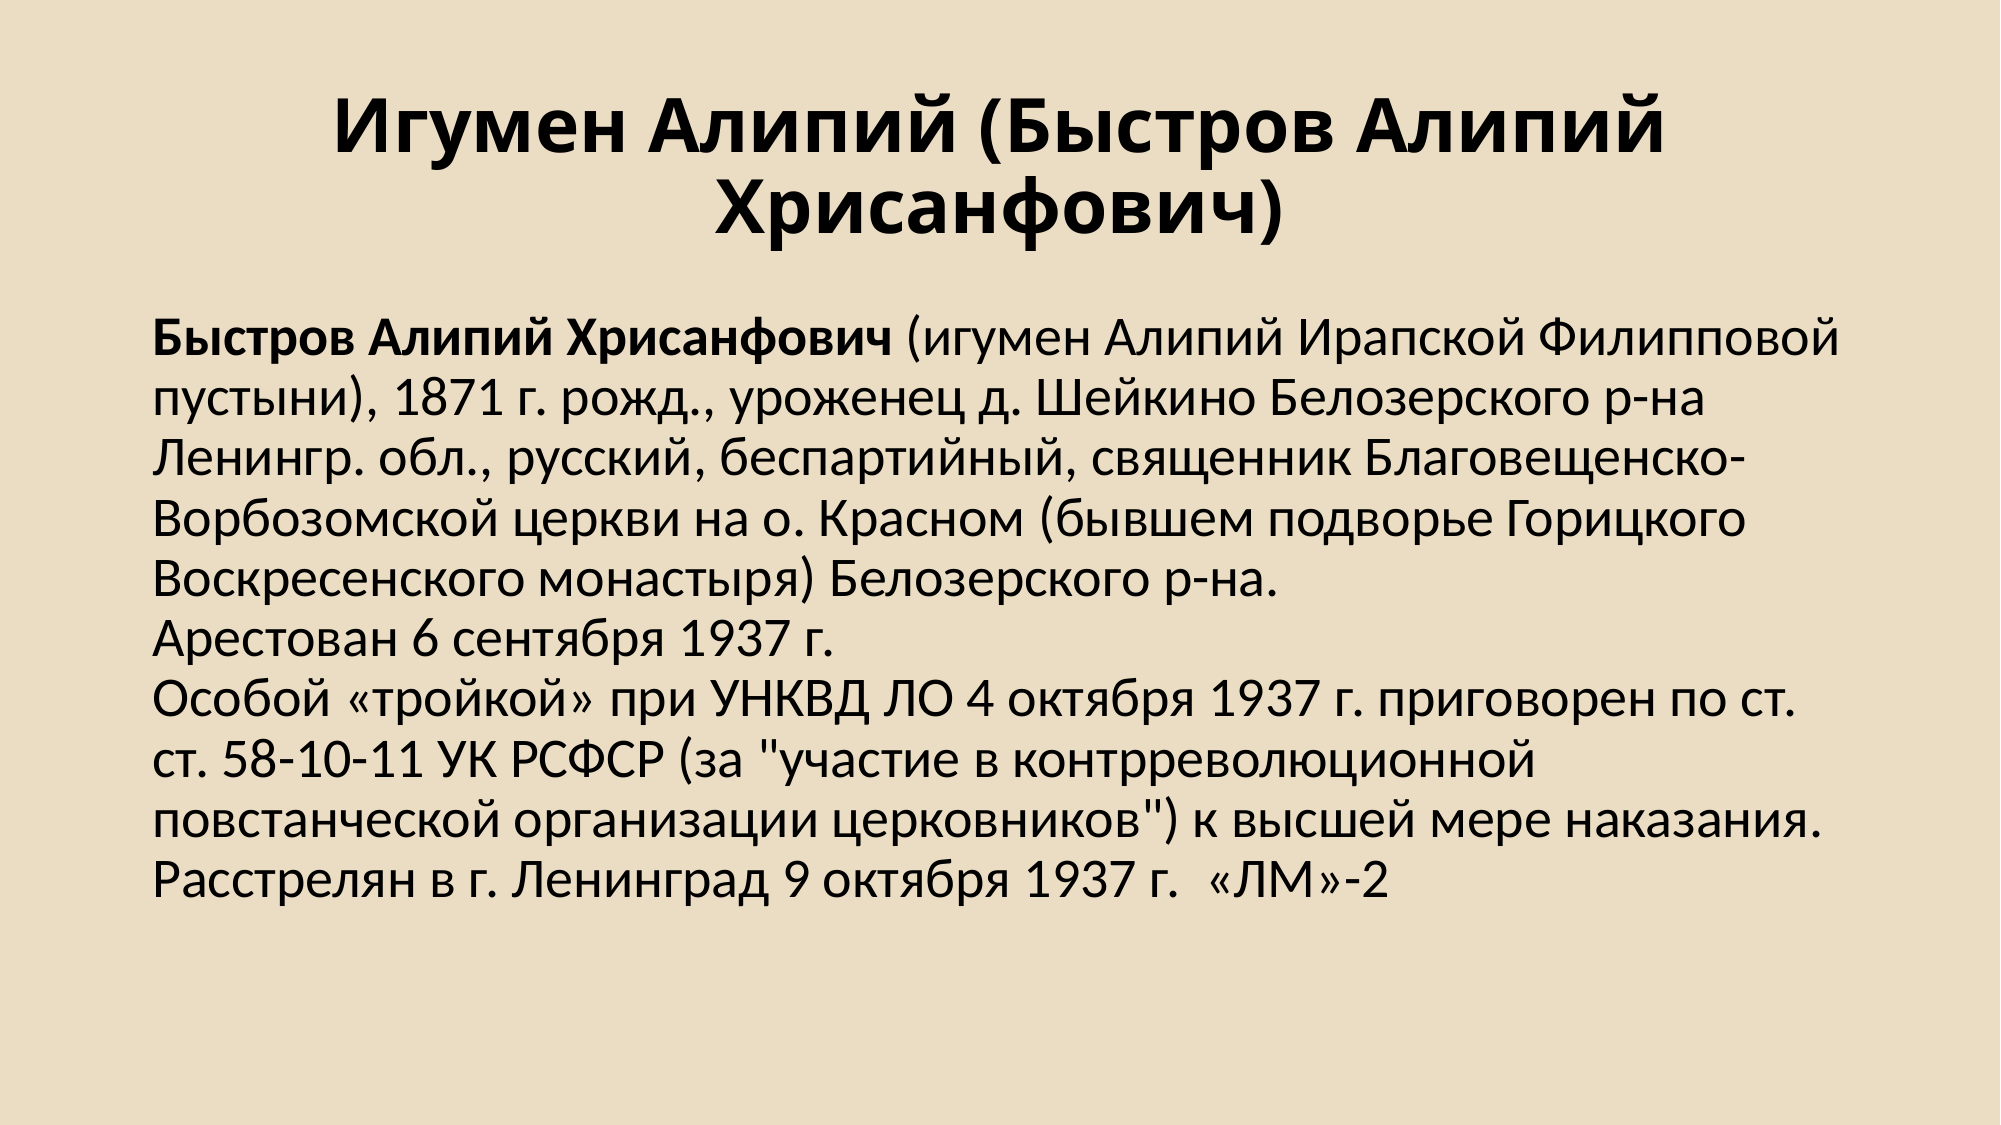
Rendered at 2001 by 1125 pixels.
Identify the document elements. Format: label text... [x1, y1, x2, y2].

title Игумен Алипий (Быстров Алипий Хрисанфович) [137, 59, 1863, 278]
list Быстров Алипий Хрисанфович (игумен Алипий Ирапской Филипповой пустыни), 1871 г. рожд., уроженец д. Шейкино Белозерского р-на Ленингр. обл., русский, беспартийный, священник Благовещенско-Ворбозомской церкви на о. Красном (бывшем подворье Горицкого Воскресенского монастыря) Белозерского р-на. Арестован 6 сентября 1937 г. Особой «тройкой» при УНКВД ЛО 4 октября 1937 г. приговорен по ст. ст. 58-10-11 УК РСФСР (за "участие в контрреволюционной повстанческой организации церковников") к высшей мере наказания. Расстрелян в г. Ленинград 9 октября 1937 г. «ЛМ»-2 [137, 299, 1863, 1014]
